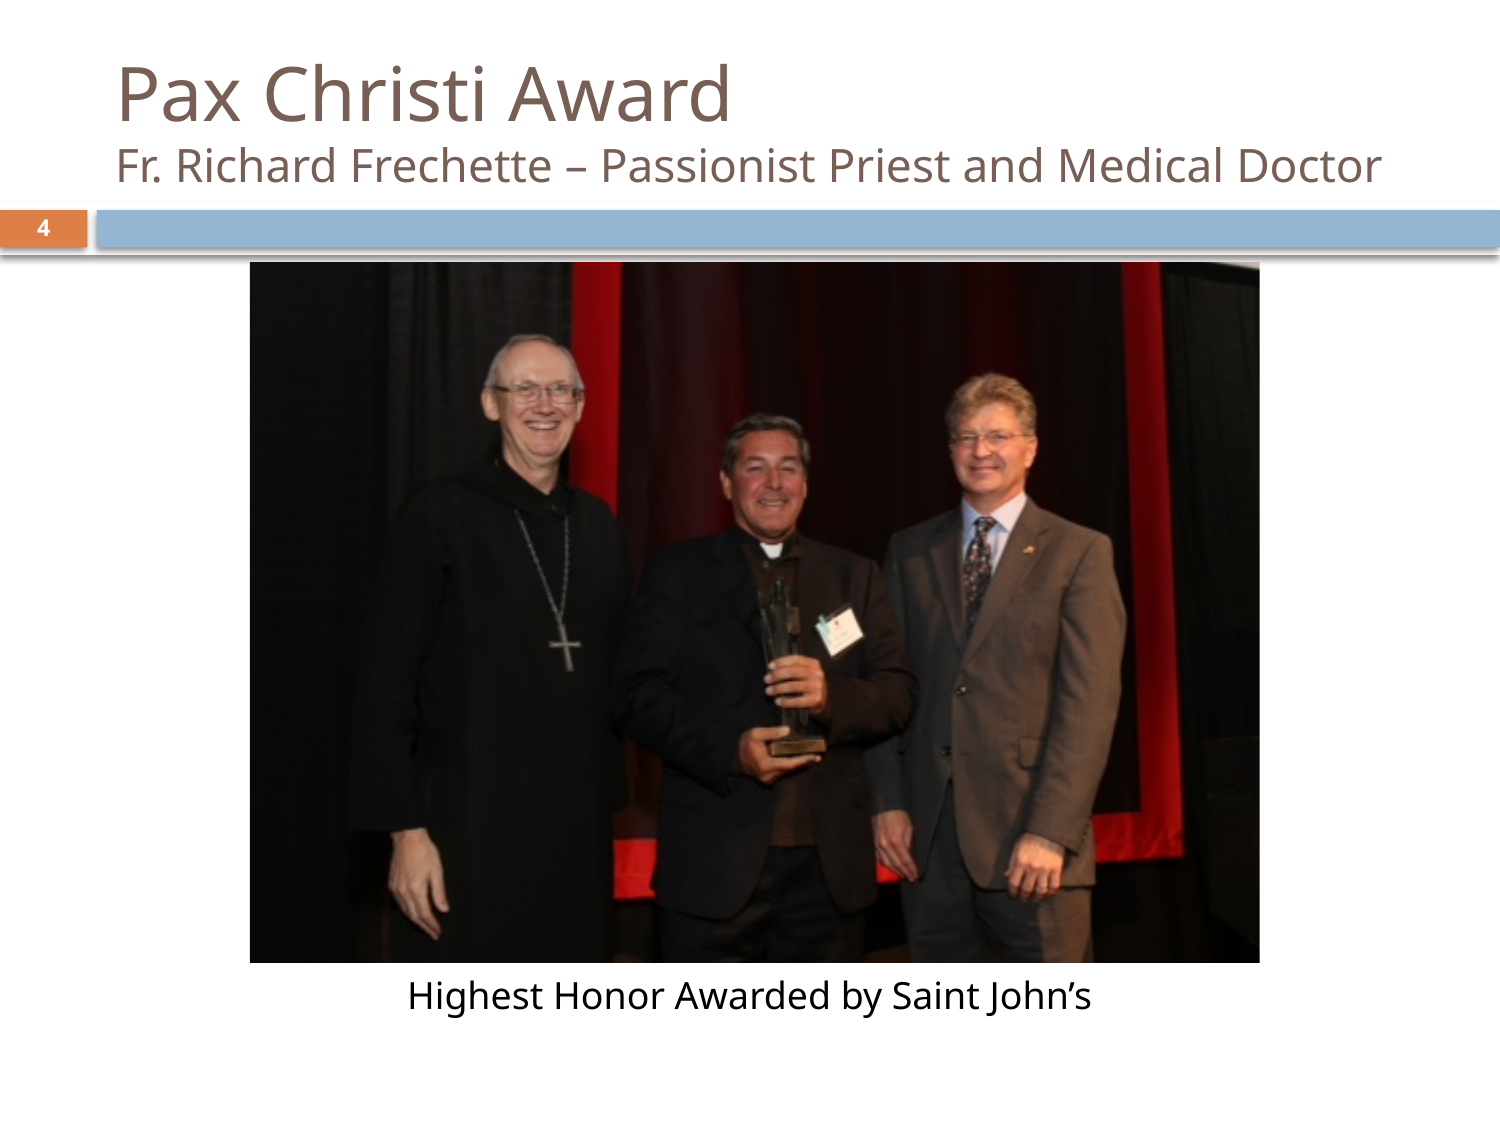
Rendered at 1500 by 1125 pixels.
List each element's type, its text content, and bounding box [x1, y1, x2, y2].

picture [249, 262, 1260, 963]
text_box Highest Honor Awarded by Saint John’s [299, 973, 1200, 1025]
title Pax Christi Award Fr. Richard Frechette – Passionist Priest and Medical Doctor [100, 37, 1438, 200]
slide_number 4 [0, 208, 88, 249]
